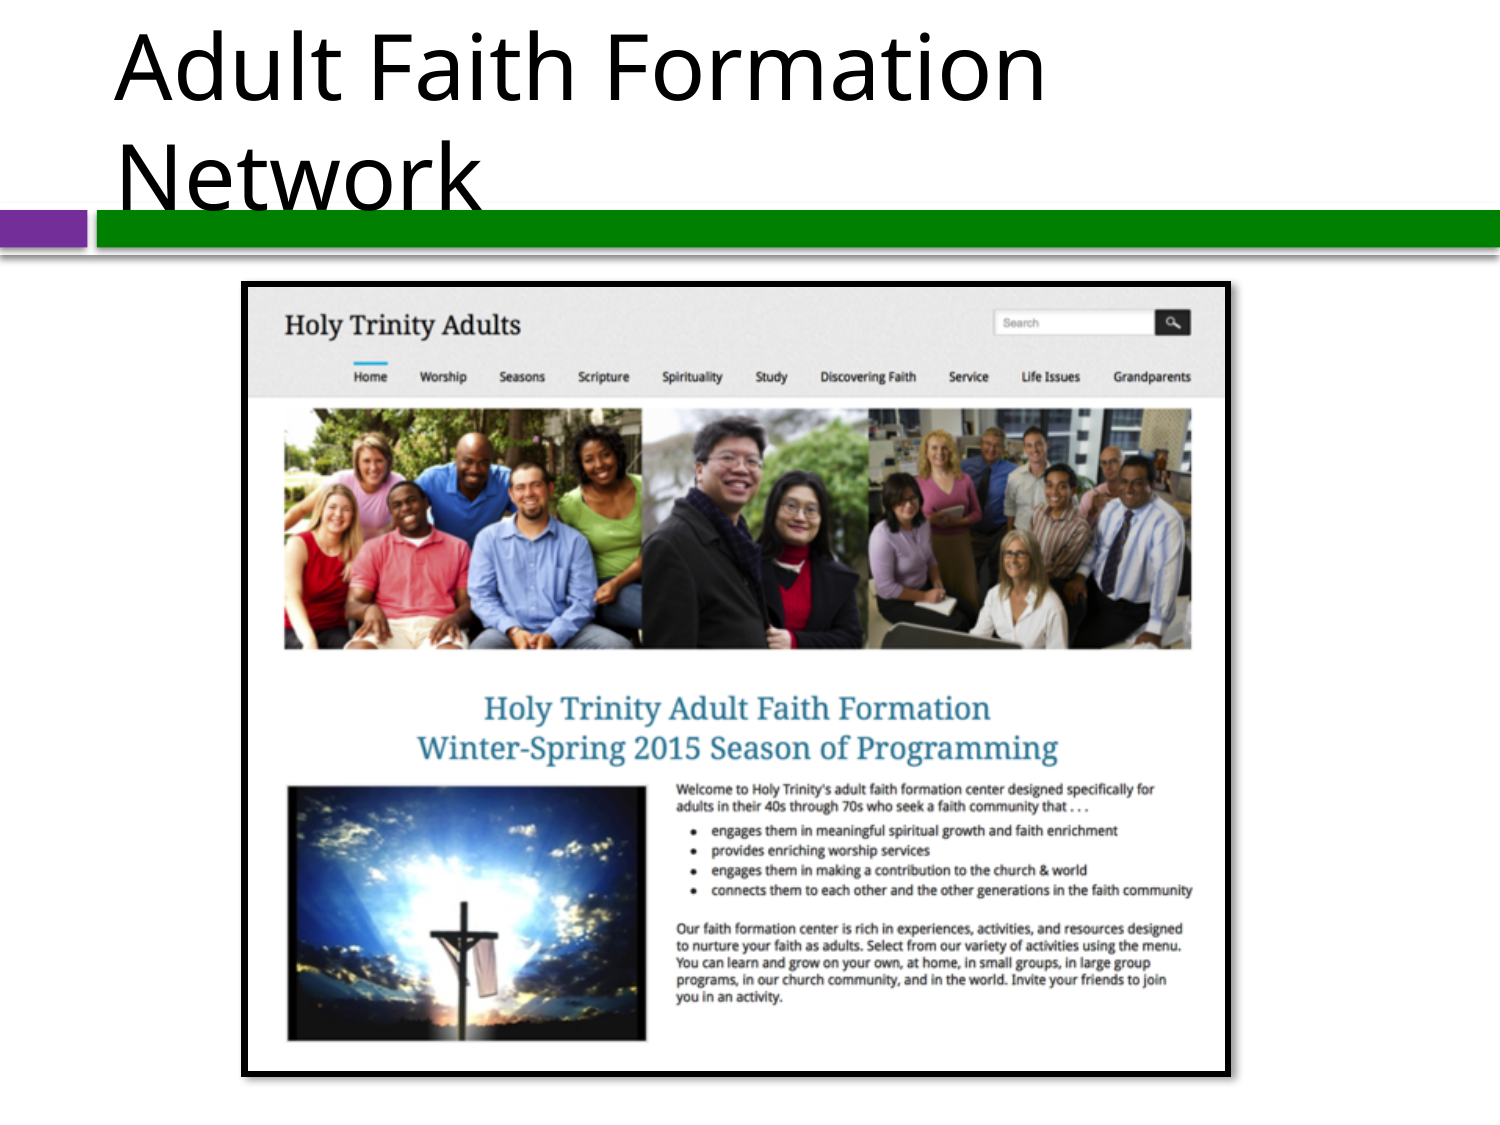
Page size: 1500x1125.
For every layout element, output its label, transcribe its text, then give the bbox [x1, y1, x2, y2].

picture [247, 286, 1226, 1072]
title Adult Faith Formation Network [99, 37, 1438, 200]
